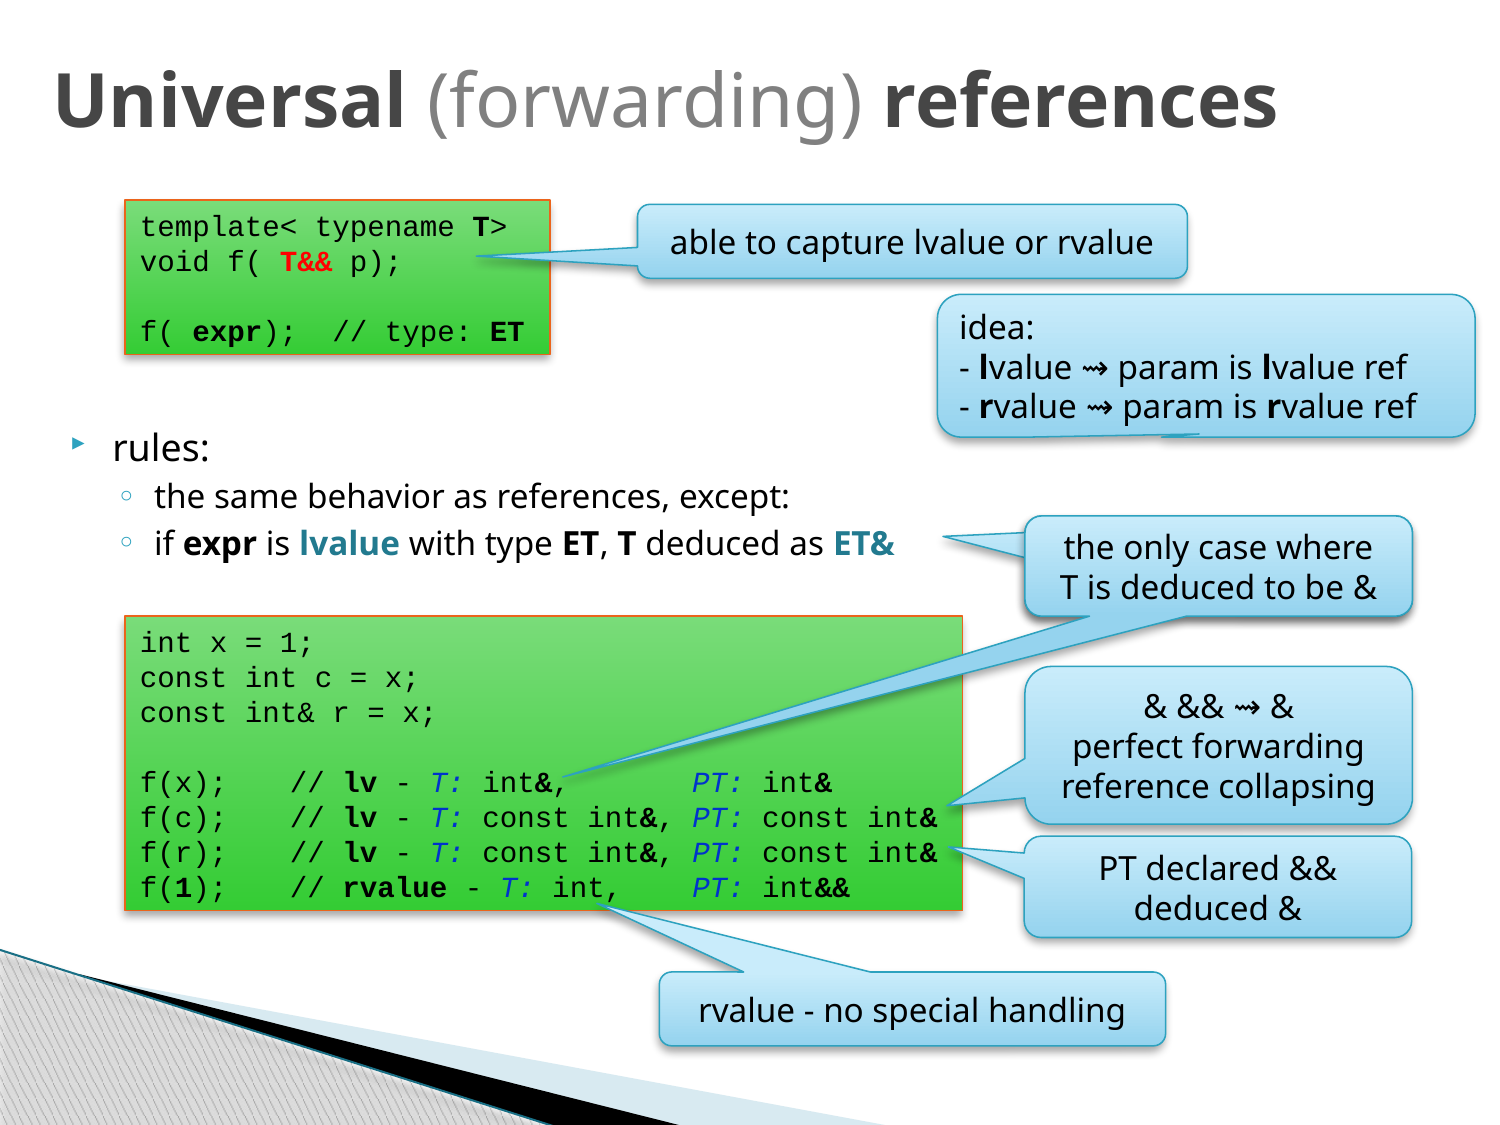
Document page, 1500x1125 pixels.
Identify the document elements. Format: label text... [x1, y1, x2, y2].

text_box idea: - lvalue ⇝ param is lvalue ref - rvalue ⇝ param is rvalue ref [936, 293, 1476, 438]
text_box able to capture lvalue or rvalue [475, 203, 1189, 280]
text_box the only case where T is deduced to be & [561, 515, 1414, 778]
text_box the only case where T is deduced to be & [942, 532, 1018, 557]
text_box PT declared && deduced & [947, 835, 1413, 939]
text_box & && ⇝ & perfect forwarding reference collapsing [946, 665, 1414, 825]
text_box template< typename T> void f( T&& p); f( expr); // type: ET [124, 199, 551, 355]
text_box rvalue - no special handling [596, 902, 1167, 1047]
text_box int x = 1; const int c = x; const int& r = x; f(x); // lv - T: int&, PT: int& f(c); // lv - T: const int&, PT: const int& f(r); // lv - T: const int&, PT: const int& f(1); // rvalue - T: int, PT: int&& [124, 615, 963, 911]
list rules: the same behavior as references, except: if expr is lvalue with type ET, T deduced as ET& [37, 150, 1475, 1100]
title Universal (forwarding) references [37, 45, 1475, 150]
